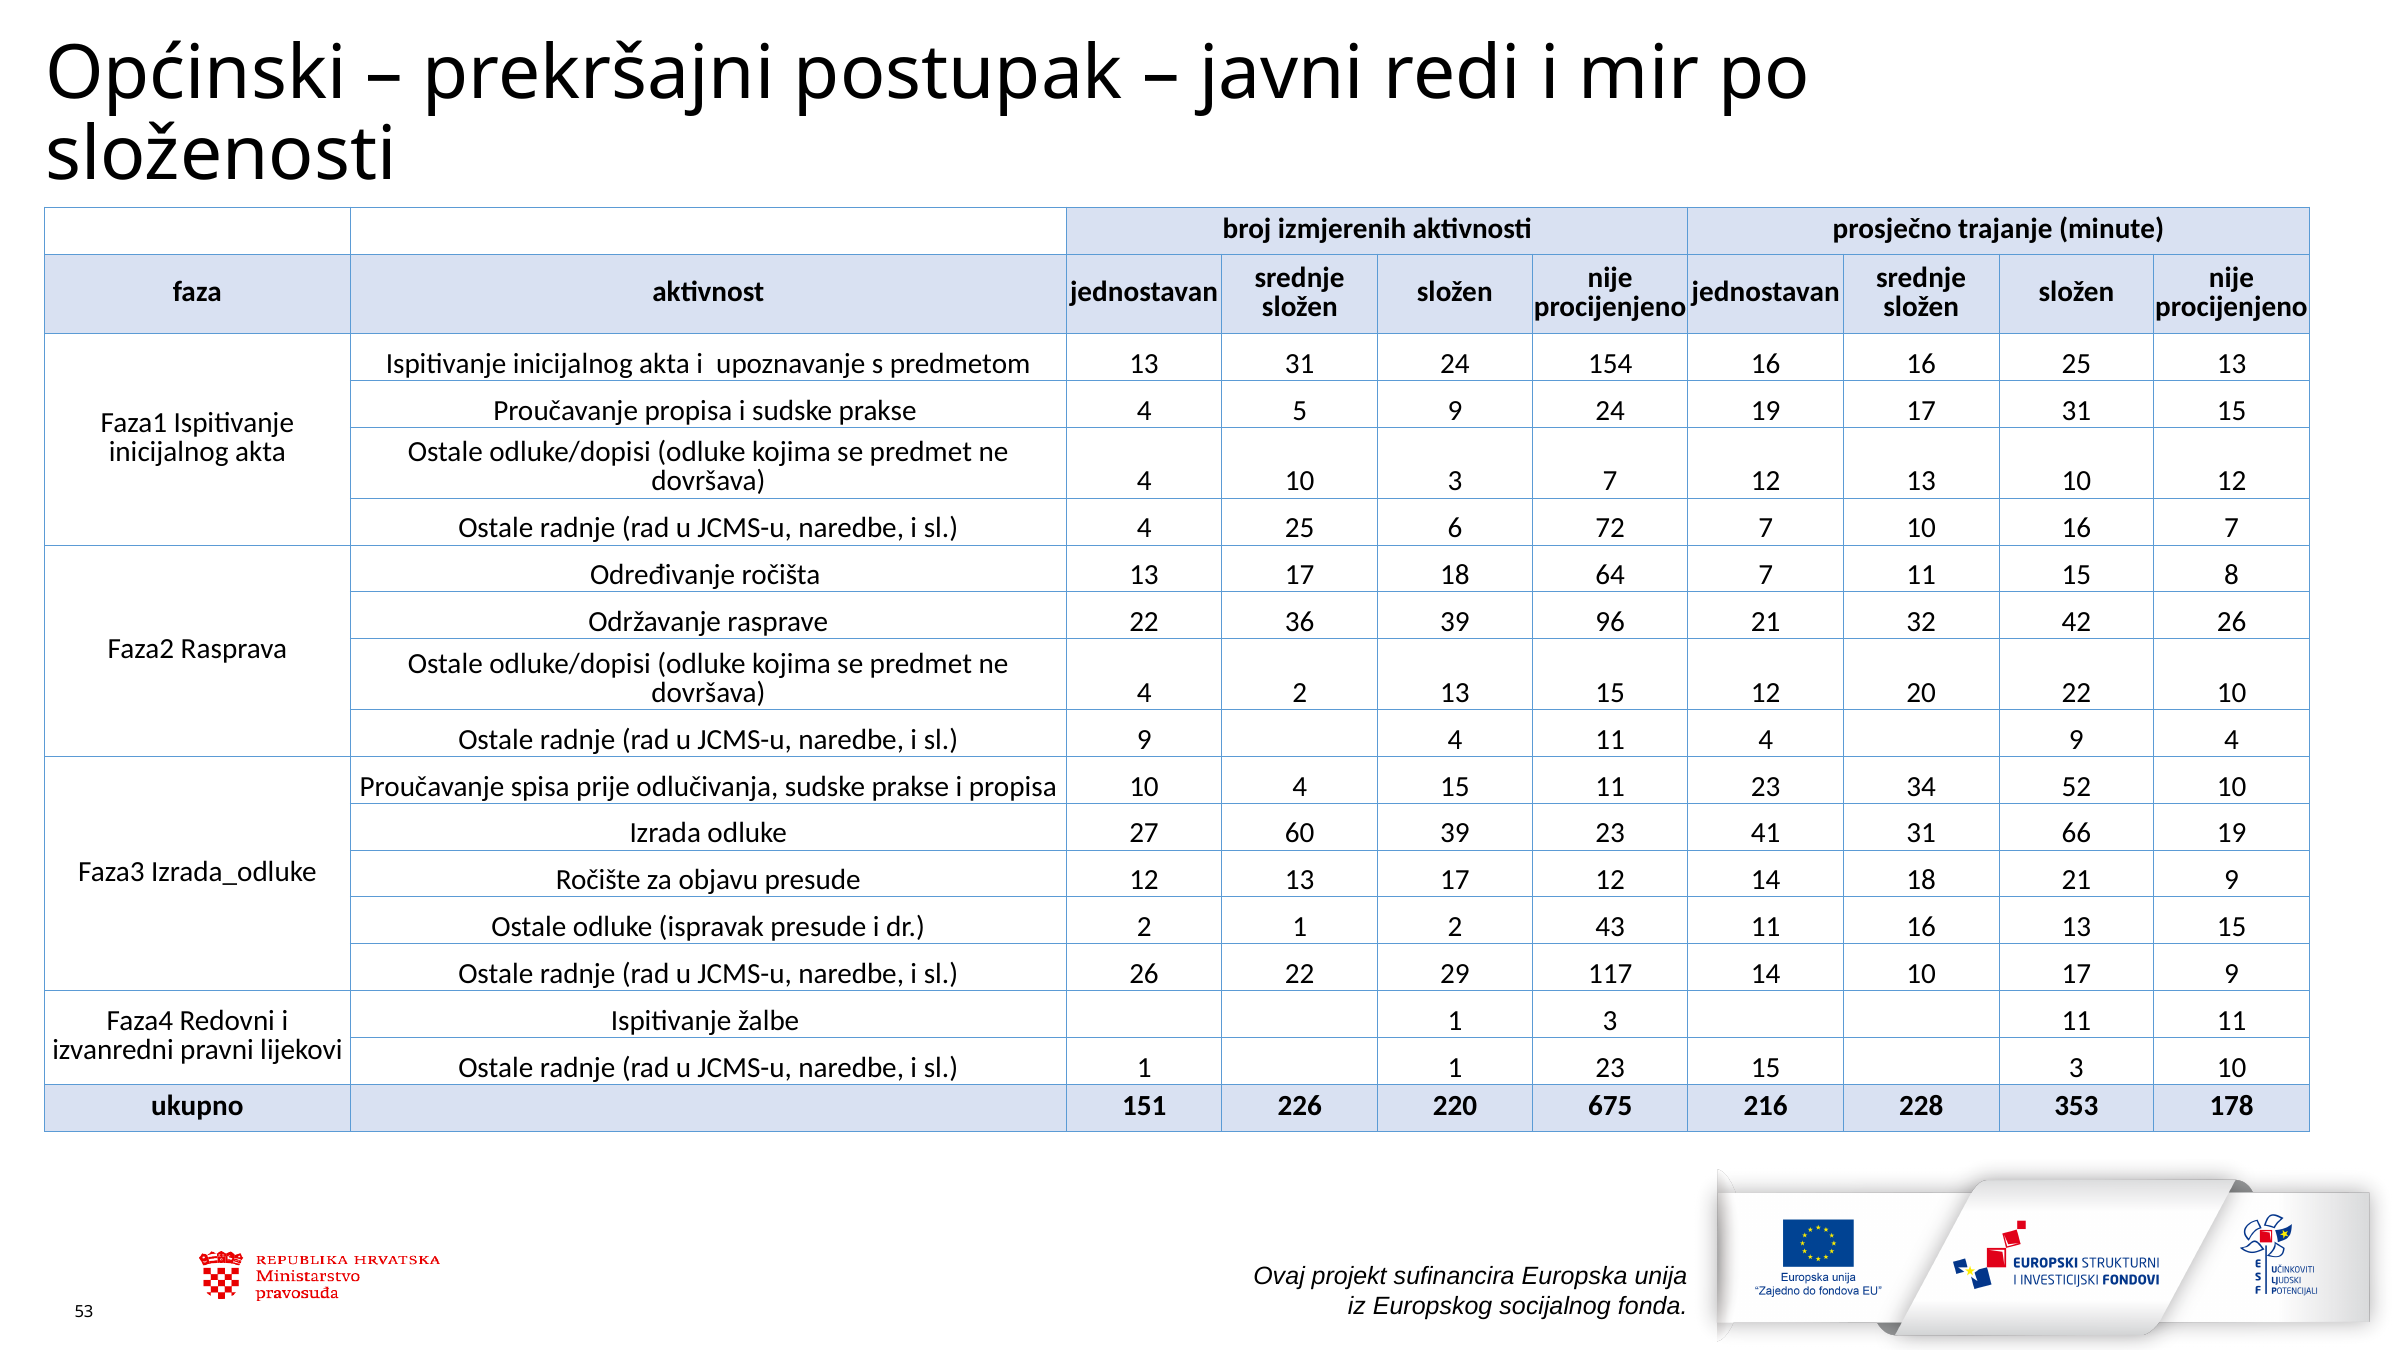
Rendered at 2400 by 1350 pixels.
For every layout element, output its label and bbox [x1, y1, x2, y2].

table_cell [1533, 255, 1687, 333]
table_cell [1533, 804, 1687, 850]
table_cell [1688, 592, 1843, 638]
table_cell [45, 991, 350, 1084]
table_cell [2000, 639, 2153, 709]
table_cell [2000, 757, 2153, 803]
table_header [1688, 208, 2309, 254]
table_cell [1067, 851, 1221, 896]
table_cell [1222, 757, 1377, 803]
table_cell [1533, 499, 1687, 545]
table_cell [2154, 1038, 2309, 1084]
table_cell [1533, 757, 1687, 803]
table_cell [2154, 499, 2309, 545]
table_cell [1222, 639, 1377, 709]
picture [187, 1242, 450, 1310]
table_cell [1378, 381, 1532, 427]
table_cell [1688, 757, 1843, 803]
table_cell [351, 499, 1066, 545]
table_cell [1688, 639, 1843, 709]
picture [1672, 1159, 2400, 1350]
table_cell [351, 592, 1066, 638]
table_cell [1533, 1038, 1687, 1084]
table_cell [1222, 334, 1377, 380]
table_cell [1067, 381, 1221, 427]
table_cell [1222, 710, 1377, 756]
table_cell [1378, 944, 1532, 990]
table_cell [2000, 381, 2153, 427]
table_cell [1222, 897, 1377, 943]
table_cell [1688, 499, 1843, 545]
table_cell [1688, 804, 1843, 850]
table_cell [1533, 710, 1687, 756]
table_cell [2154, 1085, 2309, 1131]
table_cell [1844, 944, 1999, 990]
table_cell [1222, 381, 1377, 427]
table_cell [1378, 757, 1532, 803]
table_cell [1844, 255, 1999, 333]
table_cell [351, 897, 1066, 943]
table_cell [1844, 897, 1999, 943]
table_cell [1067, 804, 1221, 850]
table_cell [351, 255, 1066, 333]
table_cell [1067, 944, 1221, 990]
table_cell [1844, 991, 1999, 1037]
table_cell [1067, 255, 1221, 333]
table_cell [1844, 592, 1999, 638]
table_cell [2154, 851, 2309, 896]
table_cell [1844, 639, 1999, 709]
table_cell [2000, 546, 2153, 591]
table_cell [1688, 381, 1843, 427]
table_cell [1844, 804, 1999, 850]
table_cell [1378, 546, 1532, 591]
table_cell [1067, 499, 1221, 545]
table_cell [351, 804, 1066, 850]
table_cell [45, 255, 350, 333]
table_cell [1688, 428, 1843, 498]
table_cell [1067, 897, 1221, 943]
title [45, 33, 2070, 207]
table_cell [1378, 804, 1532, 850]
table_cell [1222, 546, 1377, 591]
table_cell [351, 851, 1066, 896]
table_cell [1222, 255, 1377, 333]
table_cell [1378, 592, 1532, 638]
table_cell [2154, 944, 2309, 990]
table_cell [1688, 897, 1843, 943]
table_cell [1533, 381, 1687, 427]
table_cell [351, 334, 1066, 380]
table_cell [2000, 710, 2153, 756]
table_cell [1533, 944, 1687, 990]
table_cell [1378, 710, 1532, 756]
table_cell [1688, 1038, 1843, 1084]
table_cell [1844, 381, 1999, 427]
table_cell [1067, 757, 1221, 803]
table_header [351, 208, 1066, 254]
table_cell [351, 944, 1066, 990]
table_cell [2154, 804, 2309, 850]
table_cell [1688, 851, 1843, 896]
table_cell [1067, 639, 1221, 709]
table_cell [1533, 851, 1687, 896]
table_cell [351, 1085, 1066, 1131]
table_cell [1378, 897, 1532, 943]
table_cell [1378, 1085, 1532, 1131]
table_cell [1533, 897, 1687, 943]
table_cell [2154, 757, 2309, 803]
table_cell [351, 1038, 1066, 1084]
table_cell [1222, 1038, 1377, 1084]
table_cell [1378, 255, 1532, 333]
table_cell [2000, 851, 2153, 896]
table_cell [1378, 499, 1532, 545]
table_cell [1222, 851, 1377, 896]
table_cell [2000, 499, 2153, 545]
table_cell [1533, 428, 1687, 498]
table_cell [2000, 991, 2153, 1037]
table_cell [1533, 546, 1687, 591]
table_cell [1222, 592, 1377, 638]
table_cell [1222, 1085, 1377, 1131]
table_cell [2000, 428, 2153, 498]
table_cell [1222, 804, 1377, 850]
table_cell [1688, 334, 1843, 380]
table_cell [2154, 897, 2309, 943]
table_cell [1378, 639, 1532, 709]
table_cell [1688, 710, 1843, 756]
table_cell [351, 546, 1066, 591]
table_cell [1067, 592, 1221, 638]
table_cell [1067, 1038, 1221, 1084]
table_cell [1378, 851, 1532, 896]
table_cell [1067, 334, 1221, 380]
table_cell [1688, 546, 1843, 591]
table_cell [1222, 428, 1377, 498]
table_cell [1067, 1085, 1221, 1131]
table_cell [351, 757, 1066, 803]
table_cell [1688, 991, 1843, 1037]
table_cell [2154, 255, 2309, 333]
table_cell [1844, 1085, 1999, 1131]
table_cell [2000, 255, 2153, 333]
table_cell [1688, 255, 1843, 333]
table_cell [2000, 334, 2153, 380]
table_cell [2000, 1085, 2153, 1131]
table_cell [351, 710, 1066, 756]
table_cell [1533, 334, 1687, 380]
table_cell [1844, 428, 1999, 498]
table_cell [1222, 944, 1377, 990]
table_cell [45, 334, 350, 545]
table_cell [1222, 499, 1377, 545]
table_cell [1844, 334, 1999, 380]
table_cell [2154, 381, 2309, 427]
table_cell [1067, 710, 1221, 756]
table_cell [1222, 991, 1377, 1037]
table_cell [351, 381, 1066, 427]
text_box [892, 1252, 1672, 1328]
table_cell [1378, 428, 1532, 498]
table_cell [1067, 546, 1221, 591]
table_cell [1844, 851, 1999, 896]
table_cell [2000, 804, 2153, 850]
table_cell [1533, 592, 1687, 638]
table_cell [1533, 1085, 1687, 1131]
table_cell [2154, 334, 2309, 380]
table_cell [1844, 757, 1999, 803]
table_cell [1378, 1038, 1532, 1084]
table_cell [1378, 991, 1532, 1037]
table_header [45, 208, 350, 254]
table_cell [45, 546, 350, 756]
table_cell [1067, 991, 1221, 1037]
table_cell [2154, 710, 2309, 756]
table_cell [1067, 428, 1221, 498]
table_cell [2000, 592, 2153, 638]
table_cell [1844, 710, 1999, 756]
table_cell [45, 757, 350, 990]
table_cell [2000, 1038, 2153, 1084]
table_cell [45, 1085, 350, 1131]
table_cell [351, 991, 1066, 1037]
table_cell [2154, 546, 2309, 591]
table_cell [1378, 334, 1532, 380]
table_cell [2154, 639, 2309, 709]
table_cell [1844, 1038, 1999, 1084]
table_cell [351, 639, 1066, 709]
table_cell [1688, 944, 1843, 990]
table_cell [2154, 592, 2309, 638]
table_cell [2000, 944, 2153, 990]
table_cell [351, 428, 1066, 498]
table_cell [2000, 897, 2153, 943]
table_cell [1844, 546, 1999, 591]
table_cell [1533, 991, 1687, 1037]
table_cell [1688, 1085, 1843, 1131]
table_cell [1533, 639, 1687, 709]
table_cell [2154, 428, 2309, 498]
table_header [1067, 208, 1687, 254]
table_cell [1844, 499, 1999, 545]
table_cell [2154, 991, 2309, 1037]
